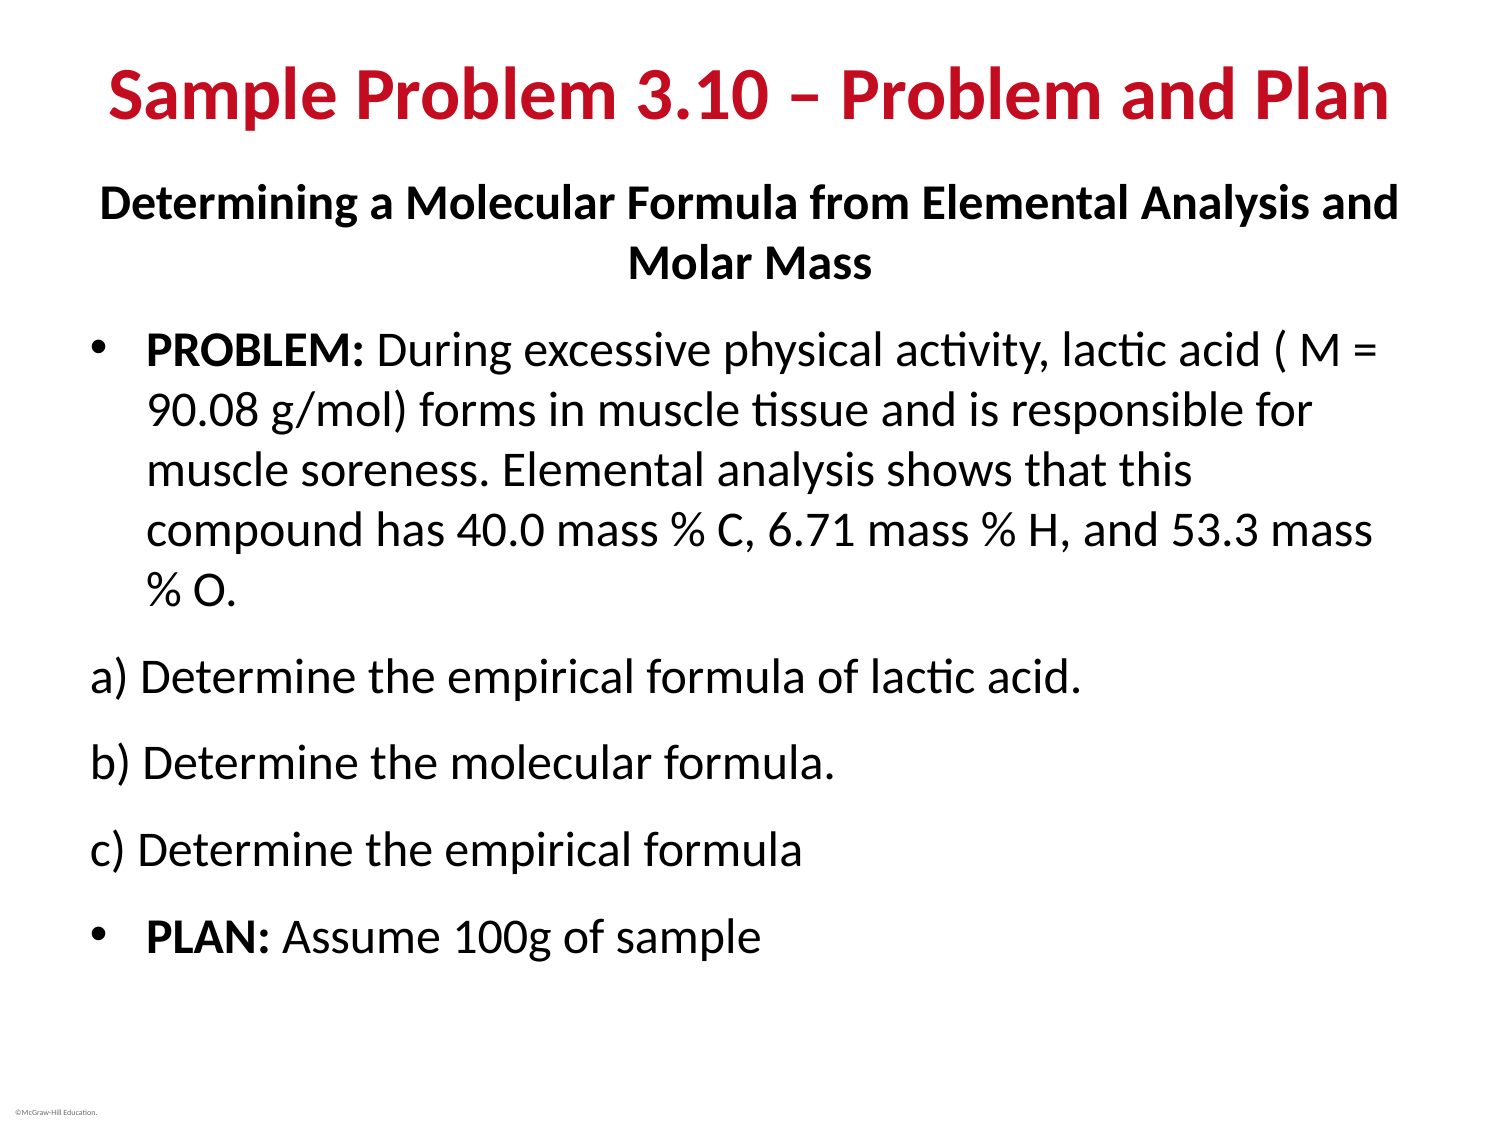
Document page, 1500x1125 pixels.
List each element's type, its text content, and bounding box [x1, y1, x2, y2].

list Determining a Molecular Formula from Elemental Analysis and Molar Mass PROBLEM: During excessive physical activity, lactic acid ( M = 90.08 g/mol) forms in muscle tissue and is responsible for muscle soreness. Elemental analysis shows that this compound has 40.0 mass % C, 6.71 mass % H, and 53.3 mass % O. a) Determine the empirical formula of lactic acid. b) Determine the molecular formula. c) Determine the empirical formula PLAN: Assume 100g of sample [75, 162, 1425, 1075]
title Sample Problem 3.10 – Problem and Plan [0, 37, 1500, 138]
